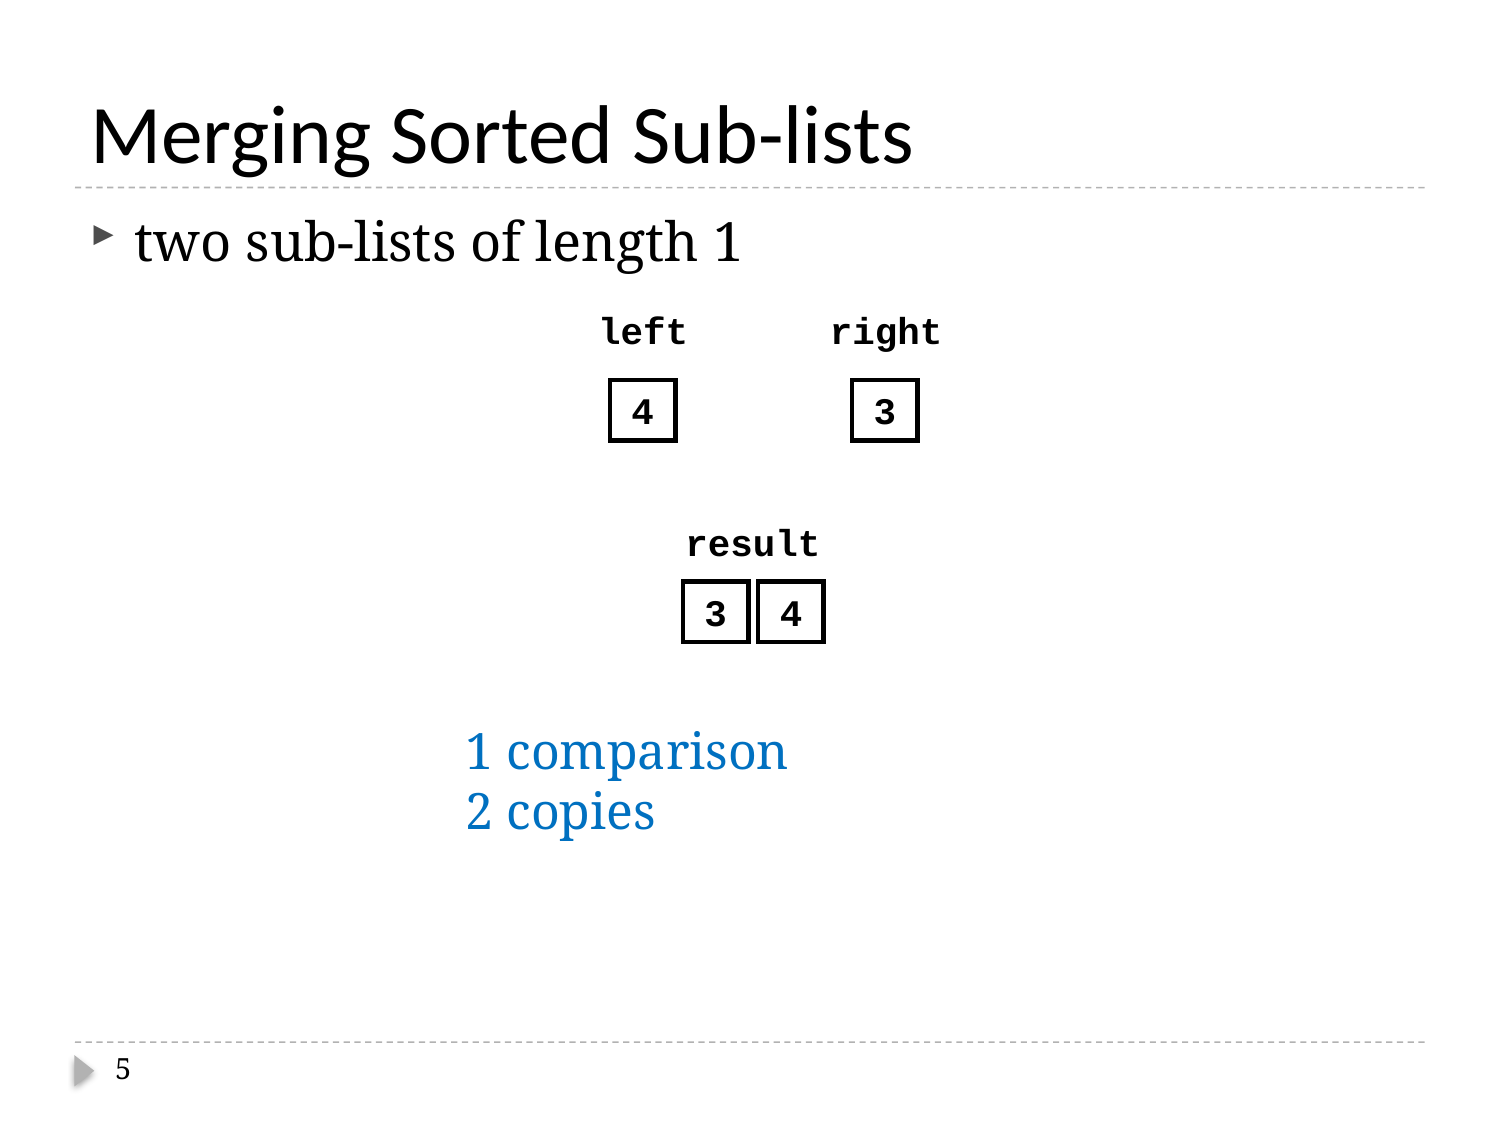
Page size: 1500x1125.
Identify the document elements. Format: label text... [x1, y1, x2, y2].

text_box 3 [682, 581, 749, 642]
title Merging Sorted Sub-lists [74, 24, 1426, 188]
text_box right [815, 299, 958, 360]
list two sub-lists of length 1 [74, 199, 1426, 1011]
text_box left [583, 299, 704, 360]
text_box 4 [609, 379, 676, 441]
text_box result [670, 511, 836, 571]
text_box 4 [758, 581, 824, 642]
slide_number 5 [100, 1042, 426, 1103]
text_box 3 [851, 379, 918, 441]
text_box 1 comparison 2 copies [450, 712, 804, 848]
